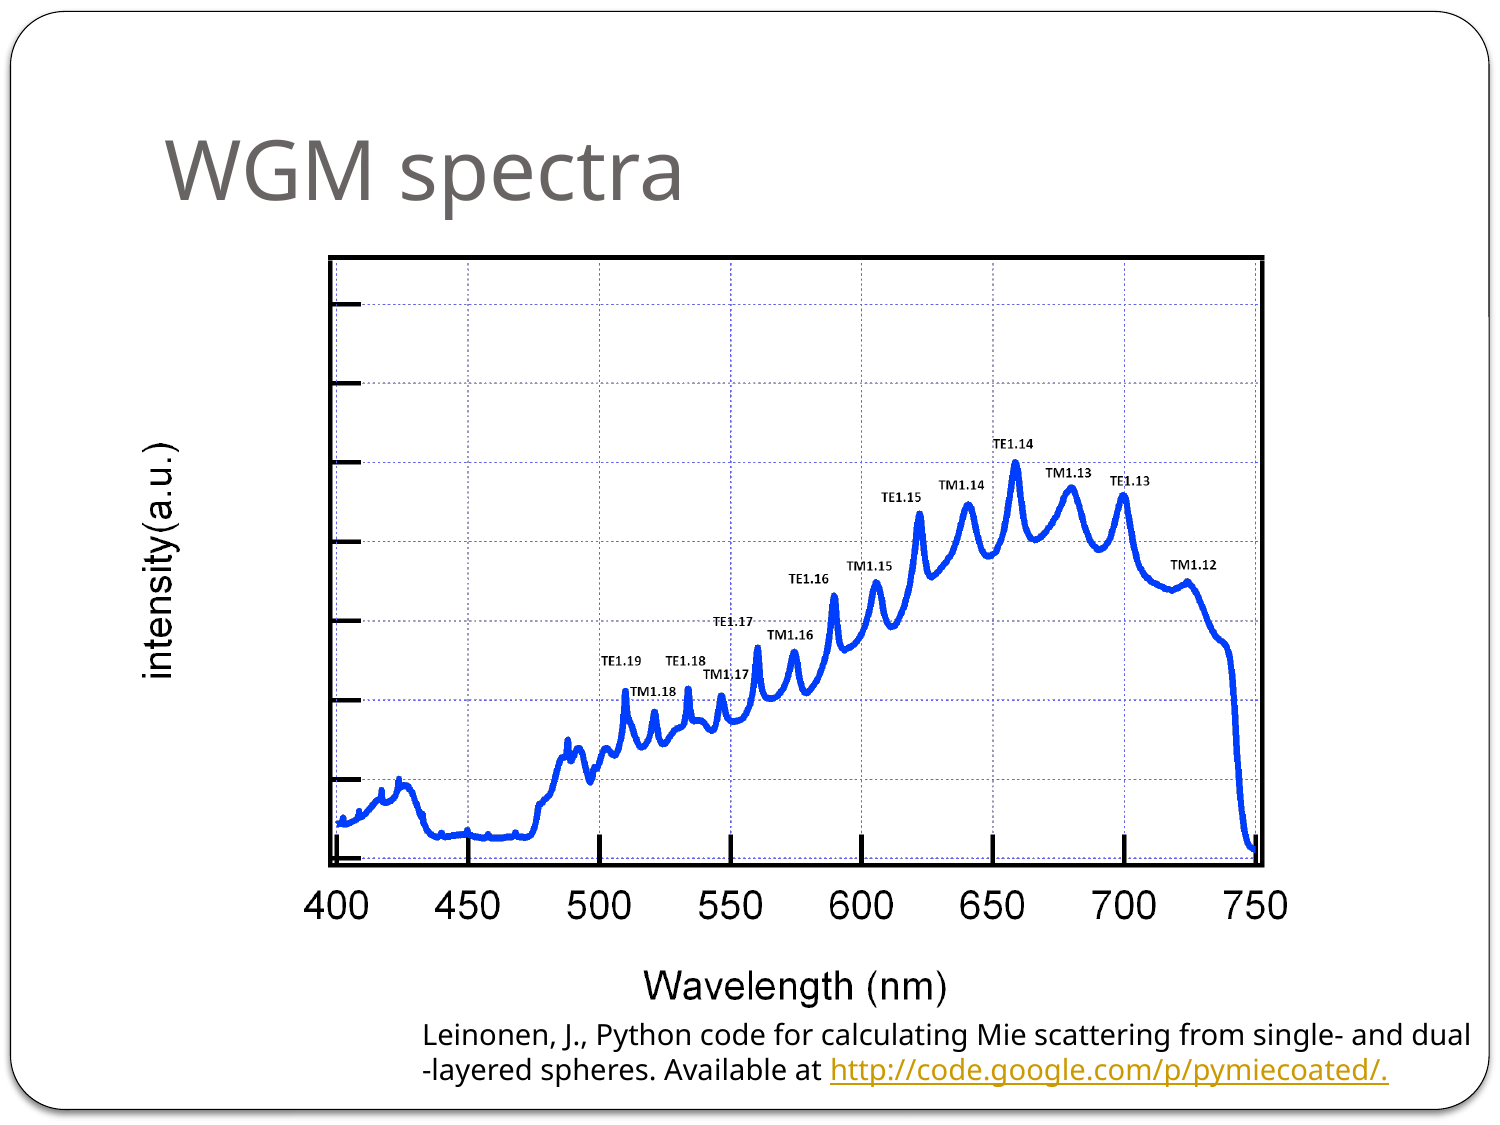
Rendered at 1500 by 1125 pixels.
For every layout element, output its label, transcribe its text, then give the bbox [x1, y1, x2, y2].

picture [135, 219, 1348, 1010]
title WGM spectra [150, 45, 1425, 233]
text_box Leinonen, J., Python code for calculating Mie scattering from single- and dual-layered spheres. Available at http://code.google.com/p/pymiecoated/. [407, 1008, 1492, 1099]
